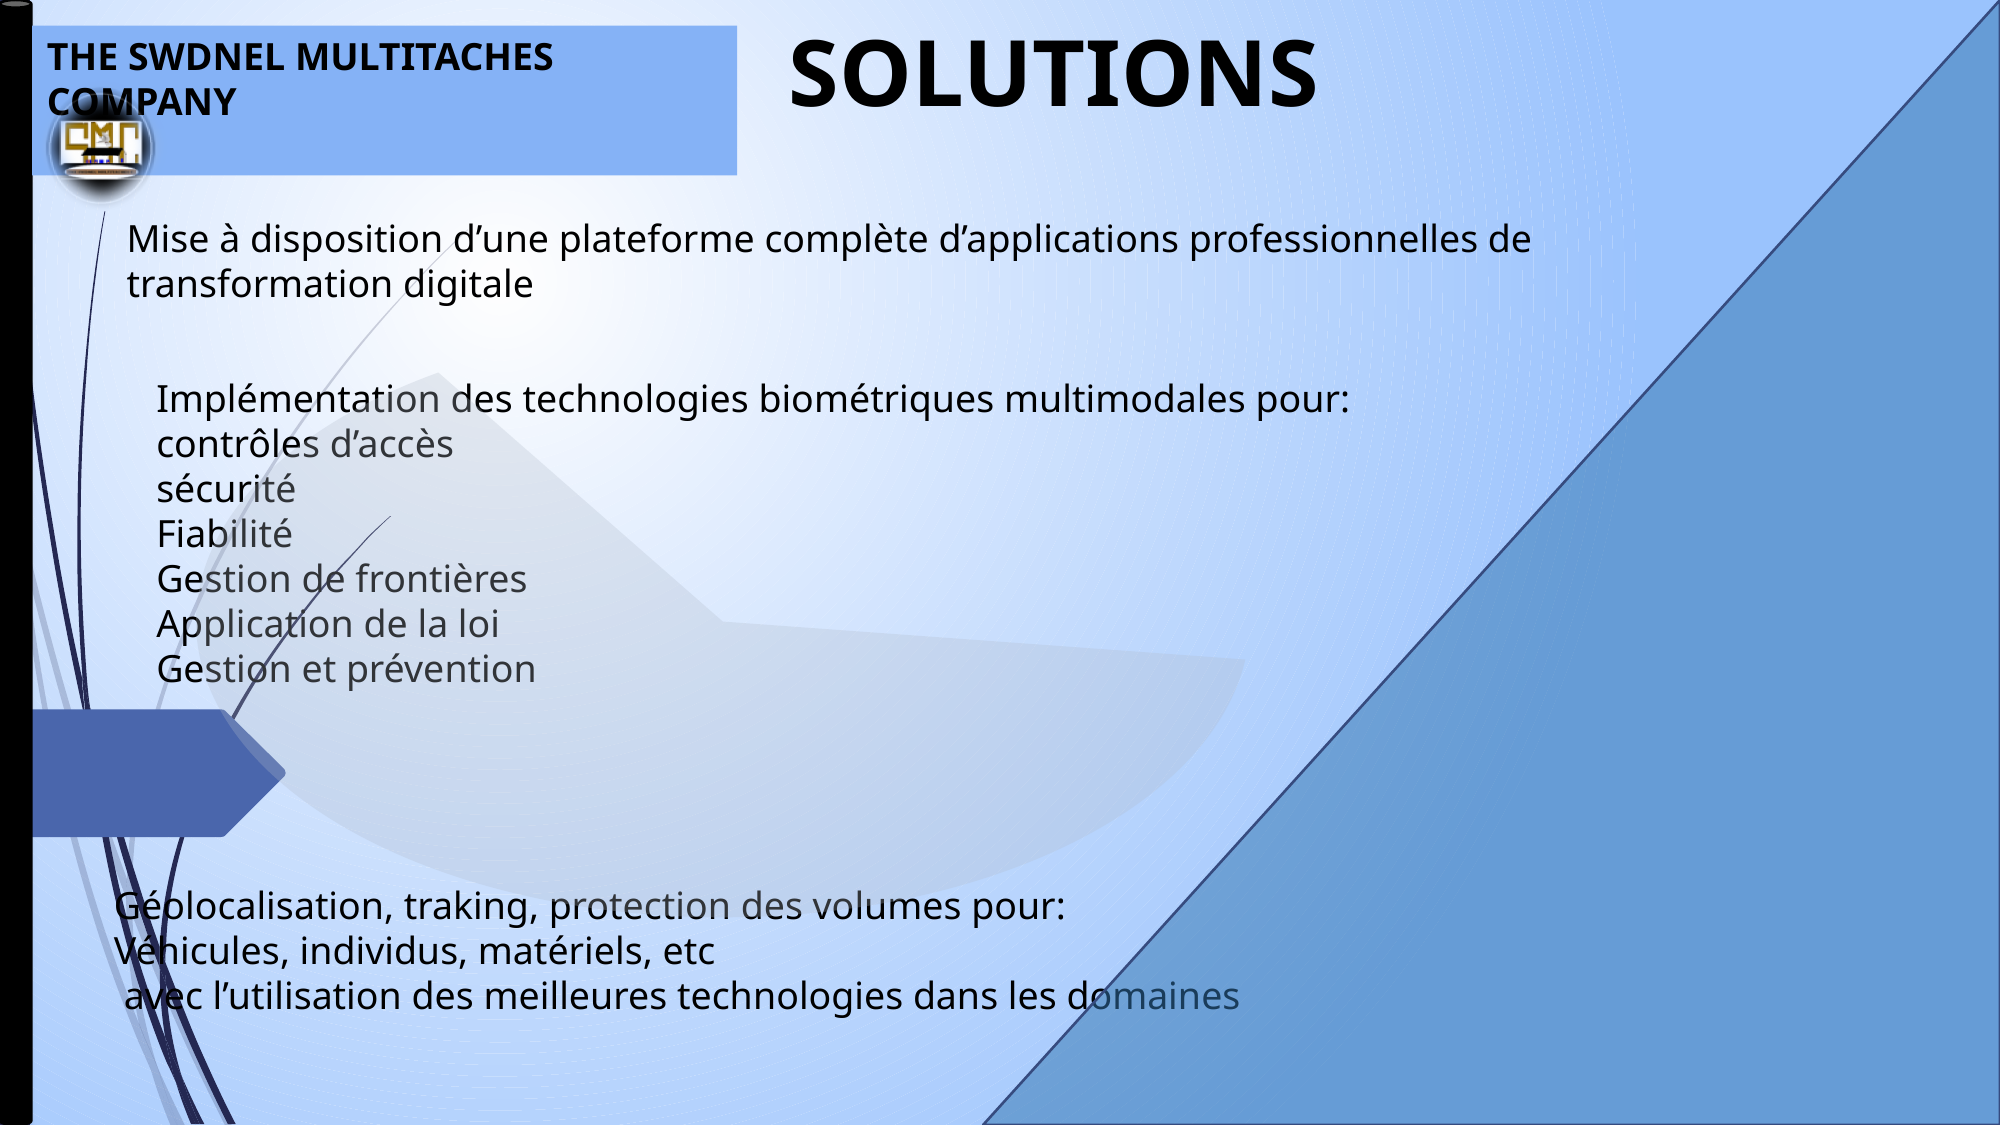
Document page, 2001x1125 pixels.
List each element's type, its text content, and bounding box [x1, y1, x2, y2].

text_box Implémentation des technologies biométriques multimodales pour: contrôles d’accès sécurité Fiabilité Gestion de frontières Application de la loi Gestion et prévention [141, 367, 1665, 698]
text_box THE SWDNEL MULTITACHES COMPANY [32, 25, 738, 176]
text_box [194, 371, 1247, 919]
text_box SOLUTIONS [774, 7, 1334, 132]
text_box Mise à disposition d’une plateforme complète d’applications professionnelles de transformation digitale [111, 207, 1566, 313]
text_box [981, 0, 2000, 1125]
picture [31, 75, 172, 216]
text_box [0, 0, 33, 1125]
text_box Géolocalisation, traking, protection des volumes pour: Véhicules, individus, matériels, etc avec l’utilisation des meilleures technologies dans les domaines [99, 874, 1207, 1069]
